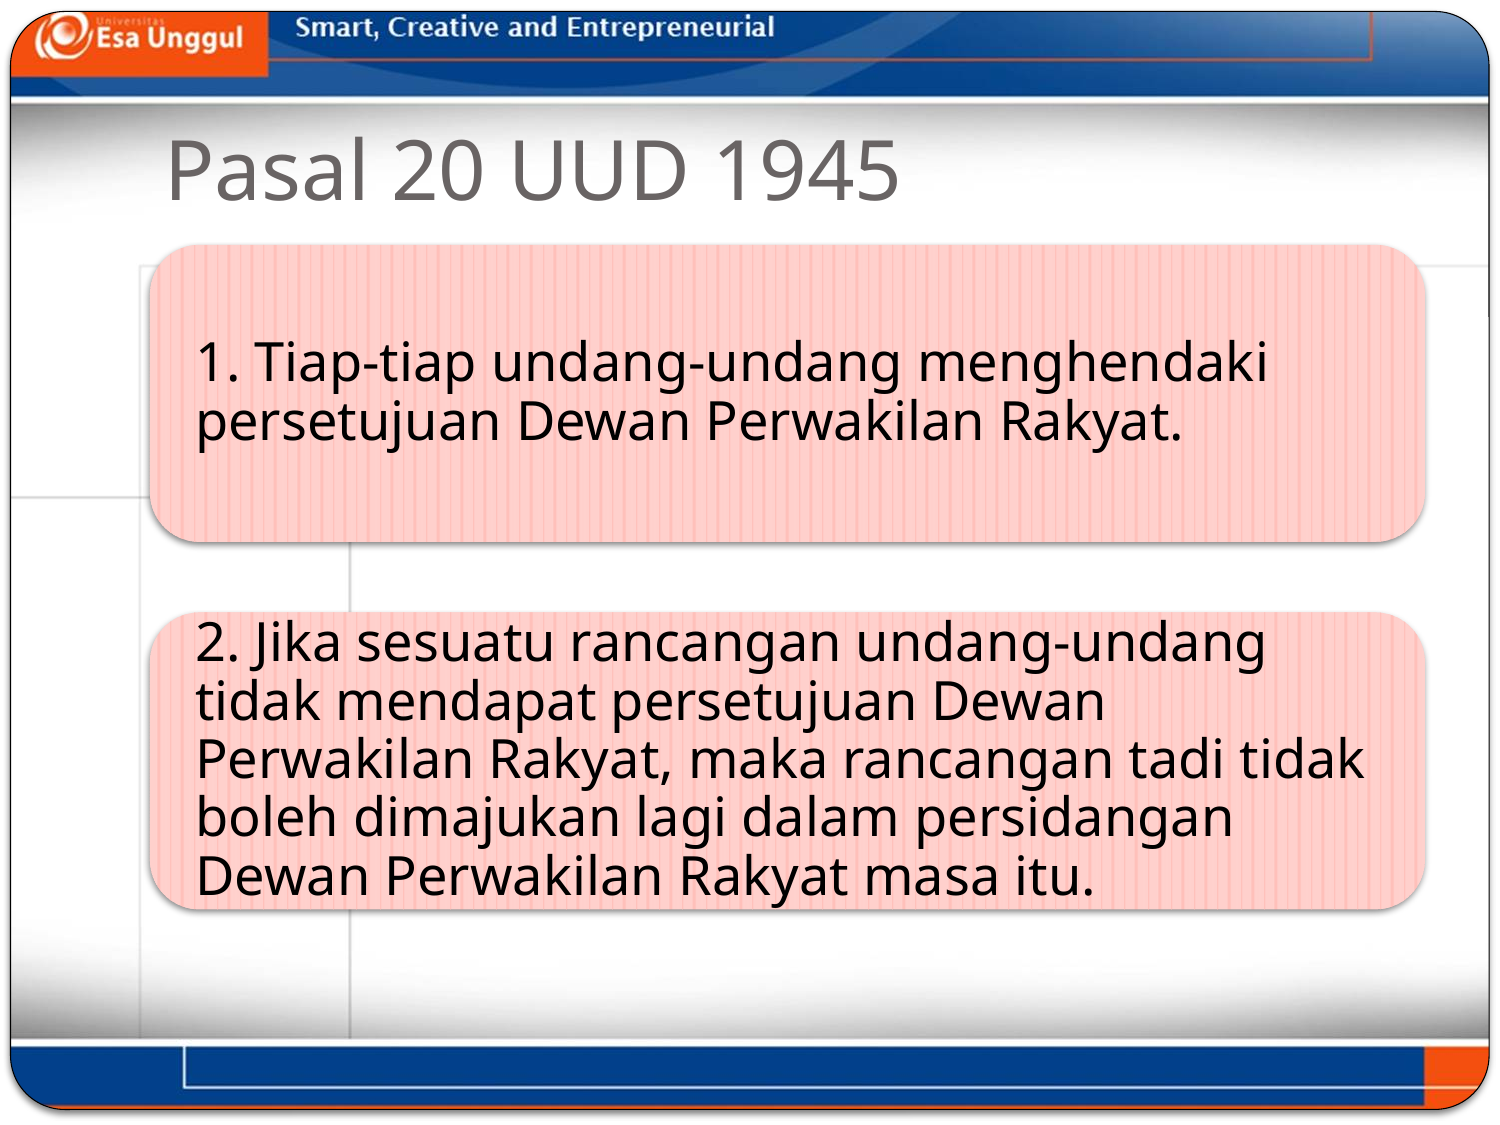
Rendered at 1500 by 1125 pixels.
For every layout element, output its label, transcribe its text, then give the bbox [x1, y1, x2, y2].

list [149, 237, 1426, 988]
title Pasal 20 UUD 1945 [150, 45, 1425, 233]
picture [12, 12, 1488, 1108]
